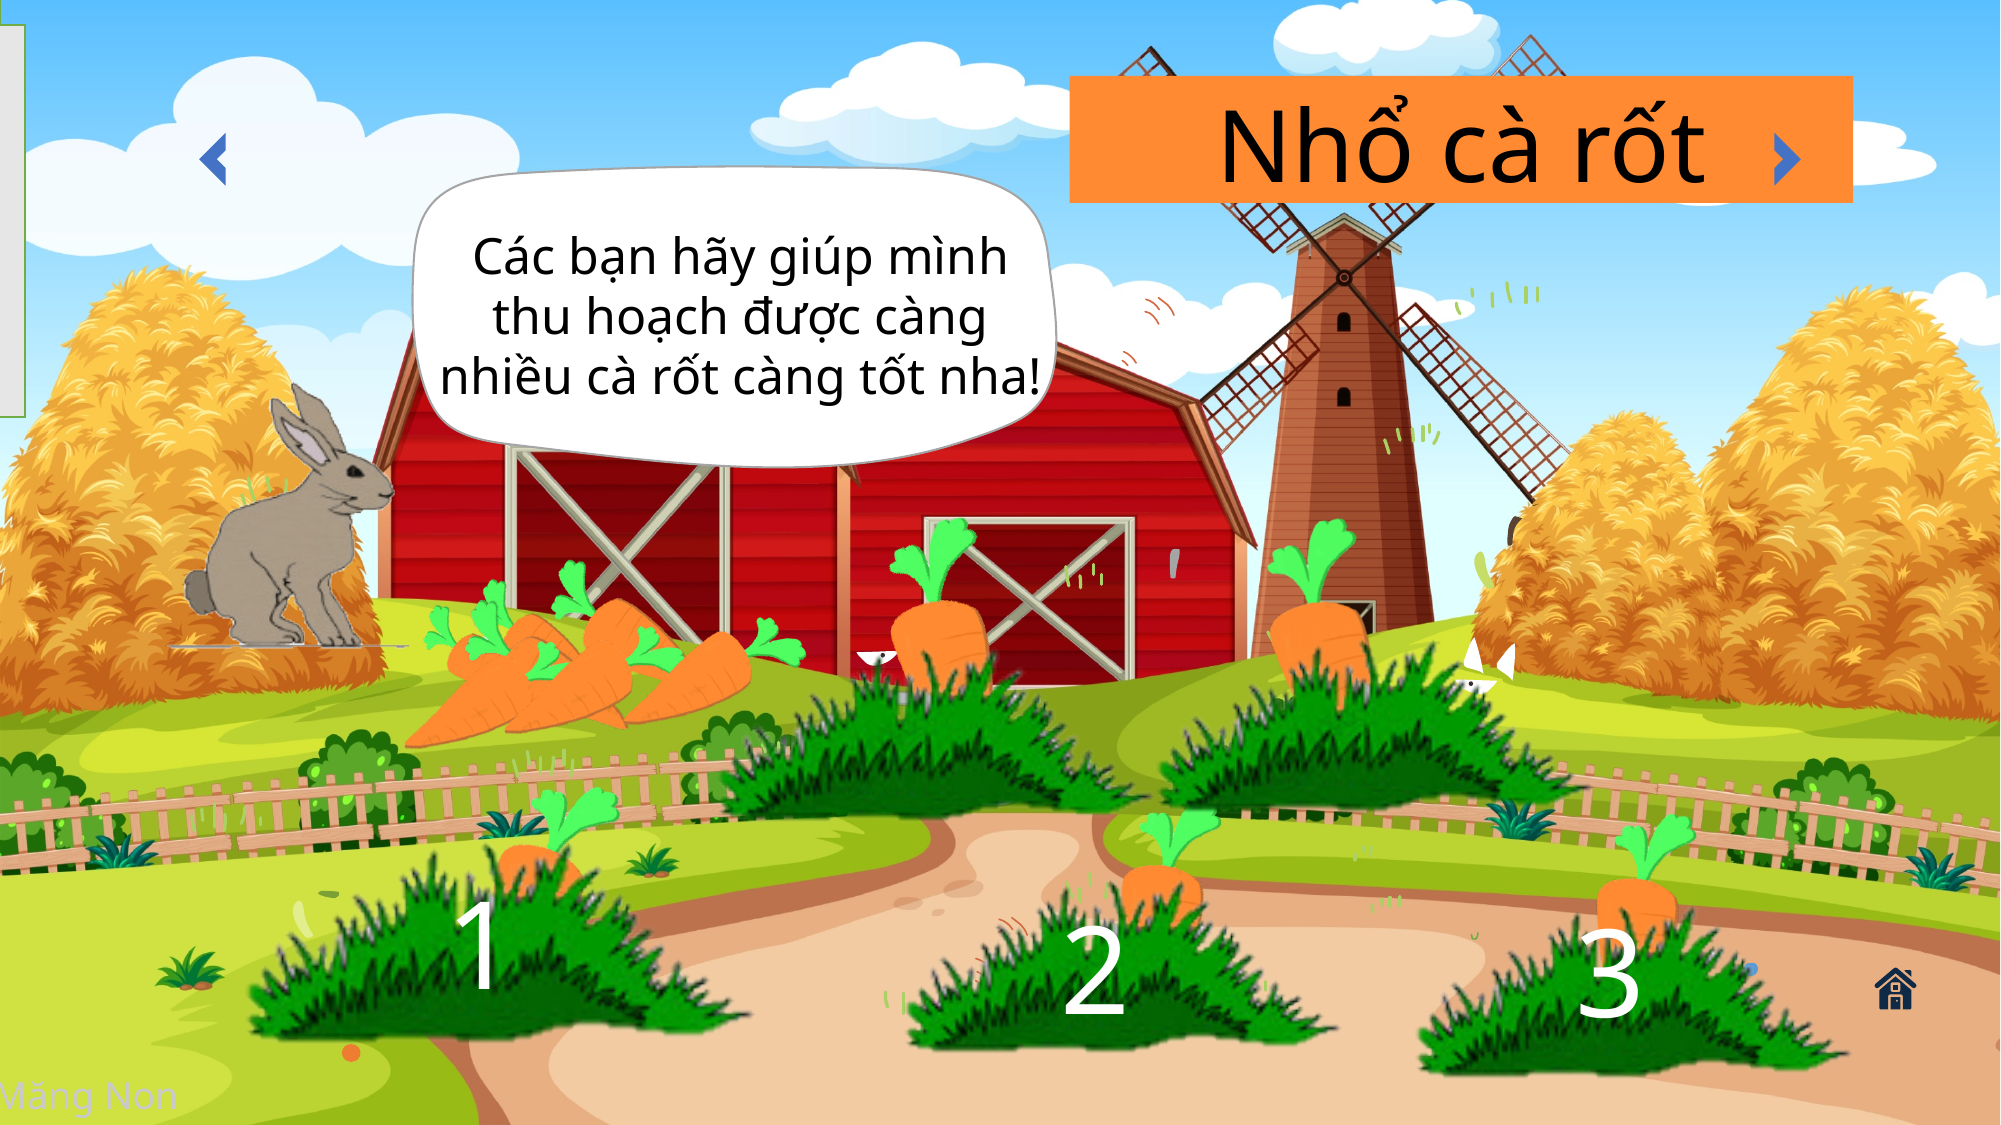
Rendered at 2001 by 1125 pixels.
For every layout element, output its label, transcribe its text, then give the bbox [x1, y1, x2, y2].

text_box Các bạn hãy giúp mình thu hoạch được càng nhiều cà rốt càng tốt nha! [662, 165, 1058, 469]
picture [0, 0, 2001, 1125]
text_box [202, 132, 226, 156]
text_box [1507, 516, 1523, 546]
title Nhổ cà rốt [1069, 75, 1854, 203]
text_box [0, 24, 26, 418]
text_box [1774, 132, 1801, 186]
text_box [1866, 956, 1951, 1021]
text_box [1874, 967, 1917, 1010]
